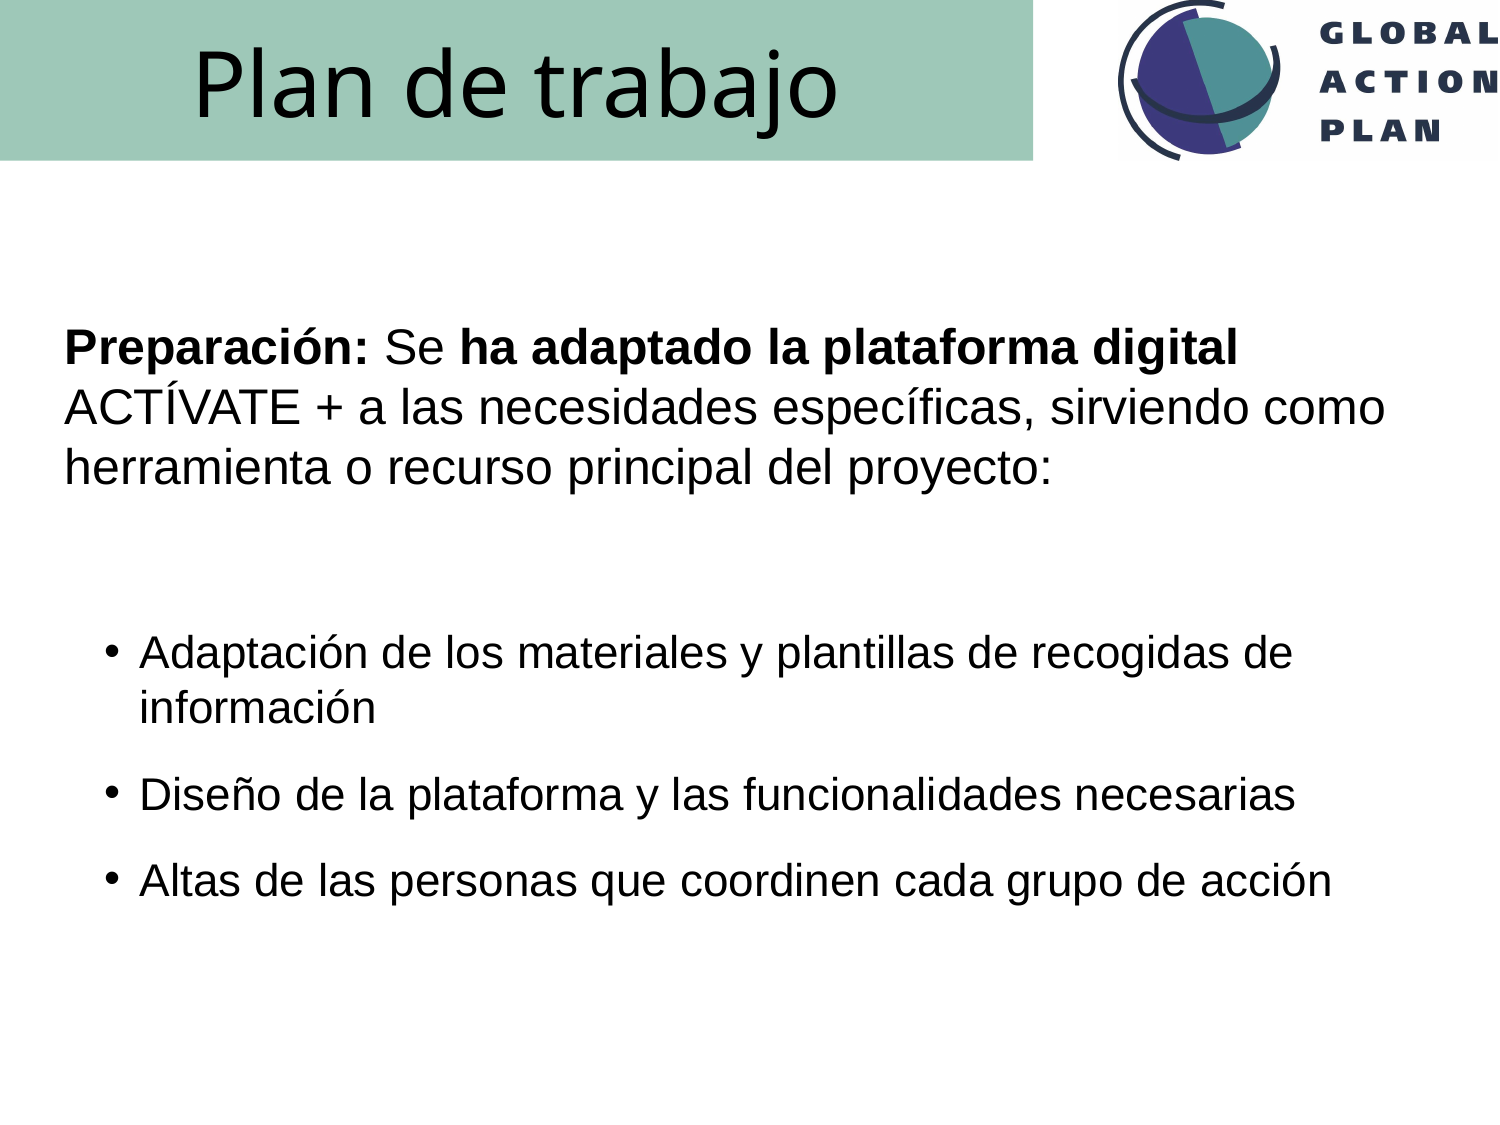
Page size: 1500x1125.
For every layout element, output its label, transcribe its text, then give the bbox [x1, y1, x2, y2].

text_box Preparación: Se ha adaptado la plataforma digital ACTÍVATE + a las necesidades específicas, sirviendo como herramienta o recurso principal del proyecto: Adaptación de los materiales y plantillas de recogidas de información Diseño de la plataforma y las funcionalidades necesarias Altas de las personas que coordinen cada grupo de acción [49, 224, 1468, 567]
text_box Plan de trabajo [0, 0, 1034, 161]
picture [1118, 0, 1499, 161]
